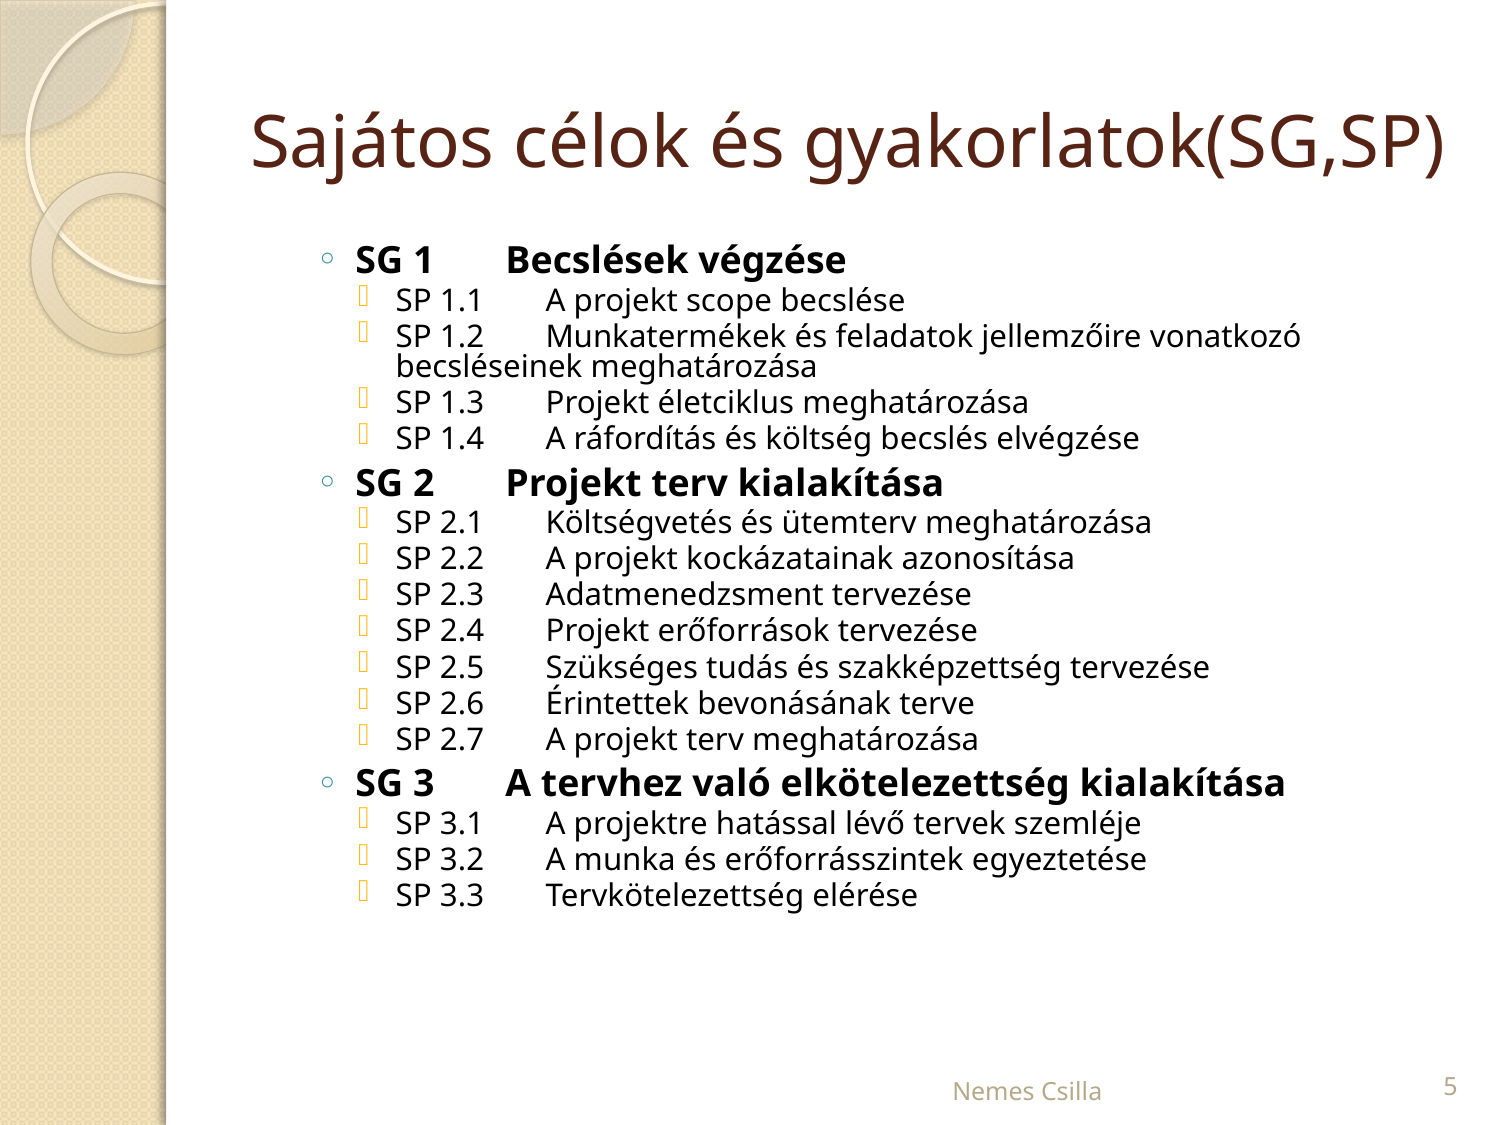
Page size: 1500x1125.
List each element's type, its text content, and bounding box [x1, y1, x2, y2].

slide_number 5 [1413, 1034, 1488, 1113]
footer Nemes Csilla [937, 1034, 1413, 1113]
list SG 1 Becslések végzése SP 1.1 A projekt scope becslése SP 1.2 Munkatermékek és feladatok jellemzőire vonatkozó becsléseinek meghatározása SP 1.3 Projekt életciklus meghatározása SP 1.4 A ráfordítás és költség becslés elvégzése SG 2 Projekt terv kialakítása SP 2.1 Költségvetés és ütemterv meghatározása SP 2.2 A projekt kockázatainak azonosítása SP 2.3 Adatmenedzsment tervezése SP 2.4 Projekt erőforrások tervezése SP 2.5 Szükséges tudás és szakképzettség tervezése SP 2.6 Érintettek bevonásának terve SP 2.7 A projekt terv meghatározása SG 3 A tervhez való elkötelezettség kialakítása SP 3.1 A projektre hatással lévő tervek szemléje SP 3.2 A munka és erőforrásszintek egyeztetése SP 3.3 Tervkötelezettség elérése [235, 237, 1466, 1025]
title Sajátos célok és gyakorlatok(SG,SP) [235, 45, 1466, 233]
